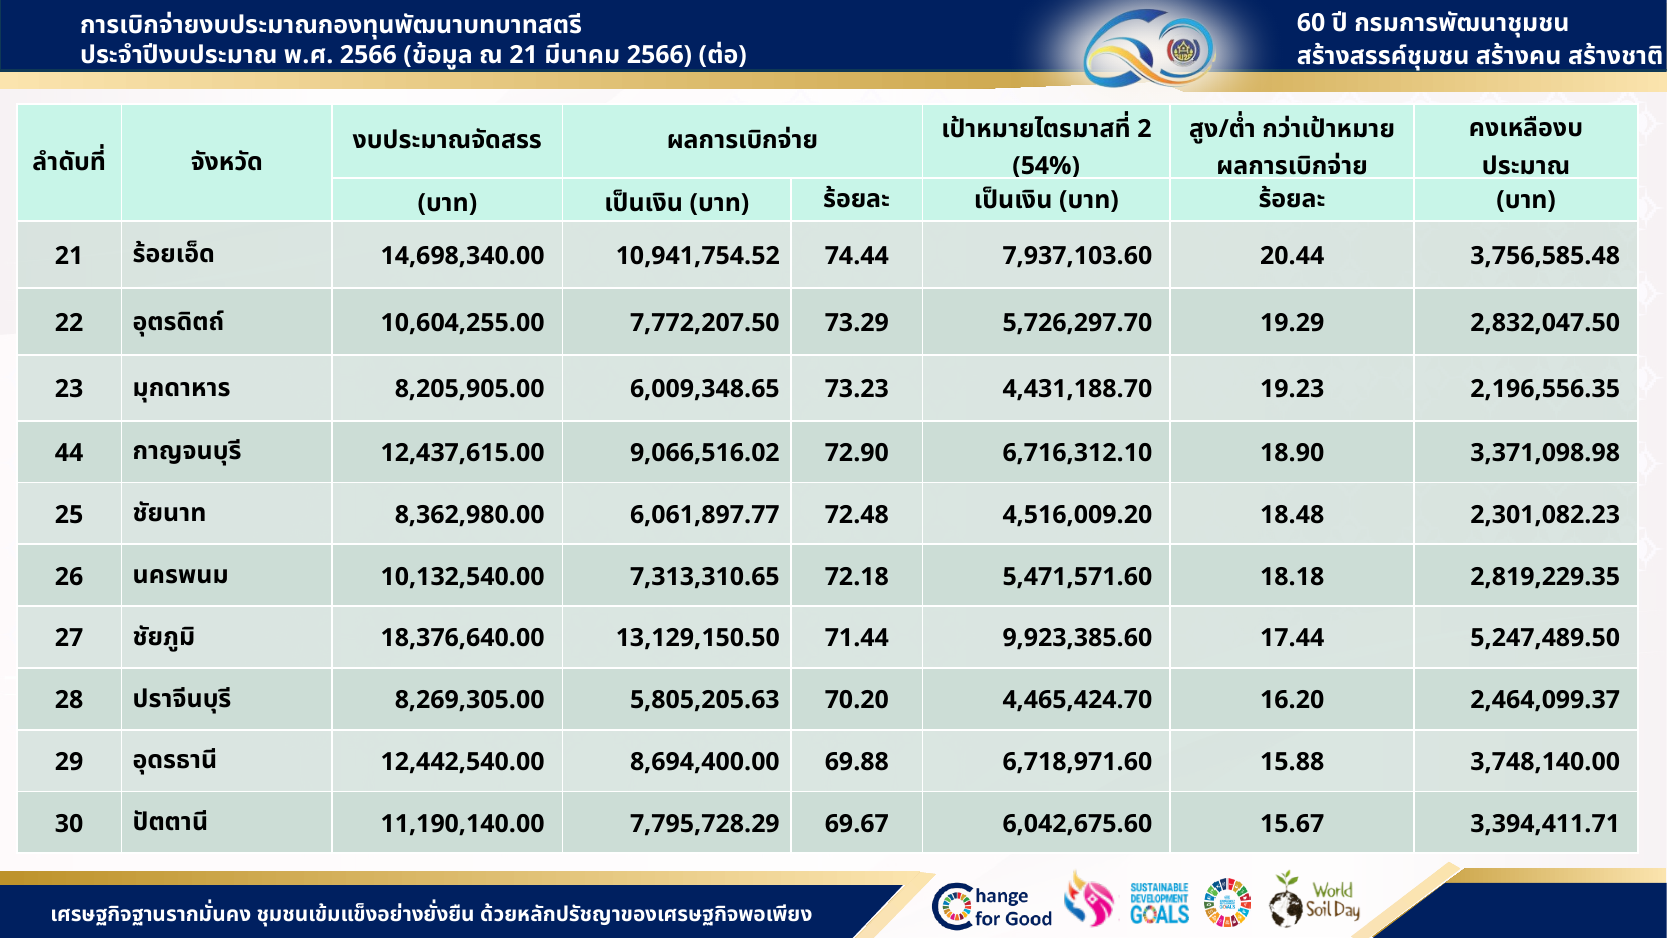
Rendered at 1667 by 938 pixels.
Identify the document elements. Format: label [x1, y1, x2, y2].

table_cell [792, 483, 922, 543]
table_cell [563, 607, 790, 667]
table_cell [1171, 792, 1413, 845]
table_cell [18, 731, 121, 791]
table_cell [333, 356, 562, 420]
table_header [18, 168, 121, 220]
table_cell [333, 792, 562, 845]
table_cell [923, 792, 1169, 845]
table_cell [333, 545, 562, 605]
table_cell [1171, 731, 1413, 791]
table_cell [18, 607, 121, 667]
table_cell [923, 179, 1169, 220]
table_cell [1171, 483, 1413, 543]
table_cell [923, 356, 1169, 420]
table_cell [18, 289, 121, 354]
table_cell [122, 607, 331, 667]
table_cell [563, 731, 790, 791]
table_cell [18, 356, 121, 420]
table_cell [923, 731, 1169, 791]
table_cell [1415, 669, 1637, 729]
table_header [1415, 168, 1637, 177]
table_cell [792, 179, 922, 220]
table_cell [1171, 289, 1413, 354]
table_header [923, 168, 1169, 177]
table_cell [333, 607, 562, 667]
table_cell [923, 607, 1169, 667]
text_box [0, 0, 1667, 168]
table_cell [1171, 422, 1413, 482]
table_cell [1415, 356, 1637, 420]
table_cell [18, 483, 121, 543]
table_cell [122, 731, 331, 791]
table_cell [792, 422, 922, 482]
table_cell [122, 422, 331, 482]
table_cell [563, 222, 790, 287]
table_cell [923, 545, 1169, 605]
table_header [333, 168, 562, 177]
table_cell [1171, 607, 1413, 667]
table_cell [563, 483, 790, 543]
table_cell [1171, 179, 1413, 220]
table_cell [1415, 607, 1637, 667]
table_cell [563, 792, 790, 845]
table_cell [333, 669, 562, 729]
table_cell [923, 289, 1169, 354]
table_header [1171, 168, 1413, 177]
text_box [0, 845, 1667, 938]
table_cell [1415, 483, 1637, 543]
table_cell [18, 792, 121, 845]
table_cell [18, 669, 121, 729]
table_cell [563, 179, 790, 220]
table_cell [563, 289, 790, 354]
table_cell [923, 422, 1169, 482]
table_cell [122, 289, 331, 354]
table_cell [1415, 422, 1637, 482]
table_cell [333, 422, 562, 482]
table_cell [563, 422, 790, 482]
table_cell [1415, 731, 1637, 791]
table_cell [1415, 179, 1637, 220]
table_cell [792, 545, 922, 605]
table_cell [1171, 222, 1413, 287]
table_cell [1171, 669, 1413, 729]
table_header [563, 168, 922, 177]
table_cell [1171, 545, 1413, 605]
table_cell [333, 179, 562, 220]
table_cell [563, 356, 790, 420]
table_cell [923, 483, 1169, 543]
table_cell [792, 731, 922, 791]
table_cell [122, 222, 331, 287]
table_cell [923, 222, 1169, 287]
table_cell [18, 545, 121, 605]
table_cell [792, 356, 922, 420]
table_cell [792, 607, 922, 667]
table_cell [18, 422, 121, 482]
table_cell [792, 792, 922, 845]
table_cell [333, 731, 562, 791]
table_cell [792, 222, 922, 287]
table_cell [122, 792, 331, 845]
table_cell [792, 669, 922, 729]
table_cell [122, 356, 331, 420]
table_cell [122, 483, 331, 543]
table_cell [1171, 356, 1413, 420]
table_cell [333, 222, 562, 287]
table_cell [1415, 222, 1637, 287]
table_cell [333, 289, 562, 354]
table_cell [923, 669, 1169, 729]
table_cell [563, 545, 790, 605]
table_cell [122, 545, 331, 605]
table_cell [122, 669, 331, 729]
table_cell [1415, 289, 1637, 354]
table_cell [1415, 545, 1637, 605]
table_cell [18, 222, 121, 287]
table_cell [1415, 792, 1637, 845]
table_header [122, 168, 331, 220]
table_cell [792, 289, 922, 354]
table_cell [333, 483, 562, 543]
table_cell [563, 669, 790, 729]
